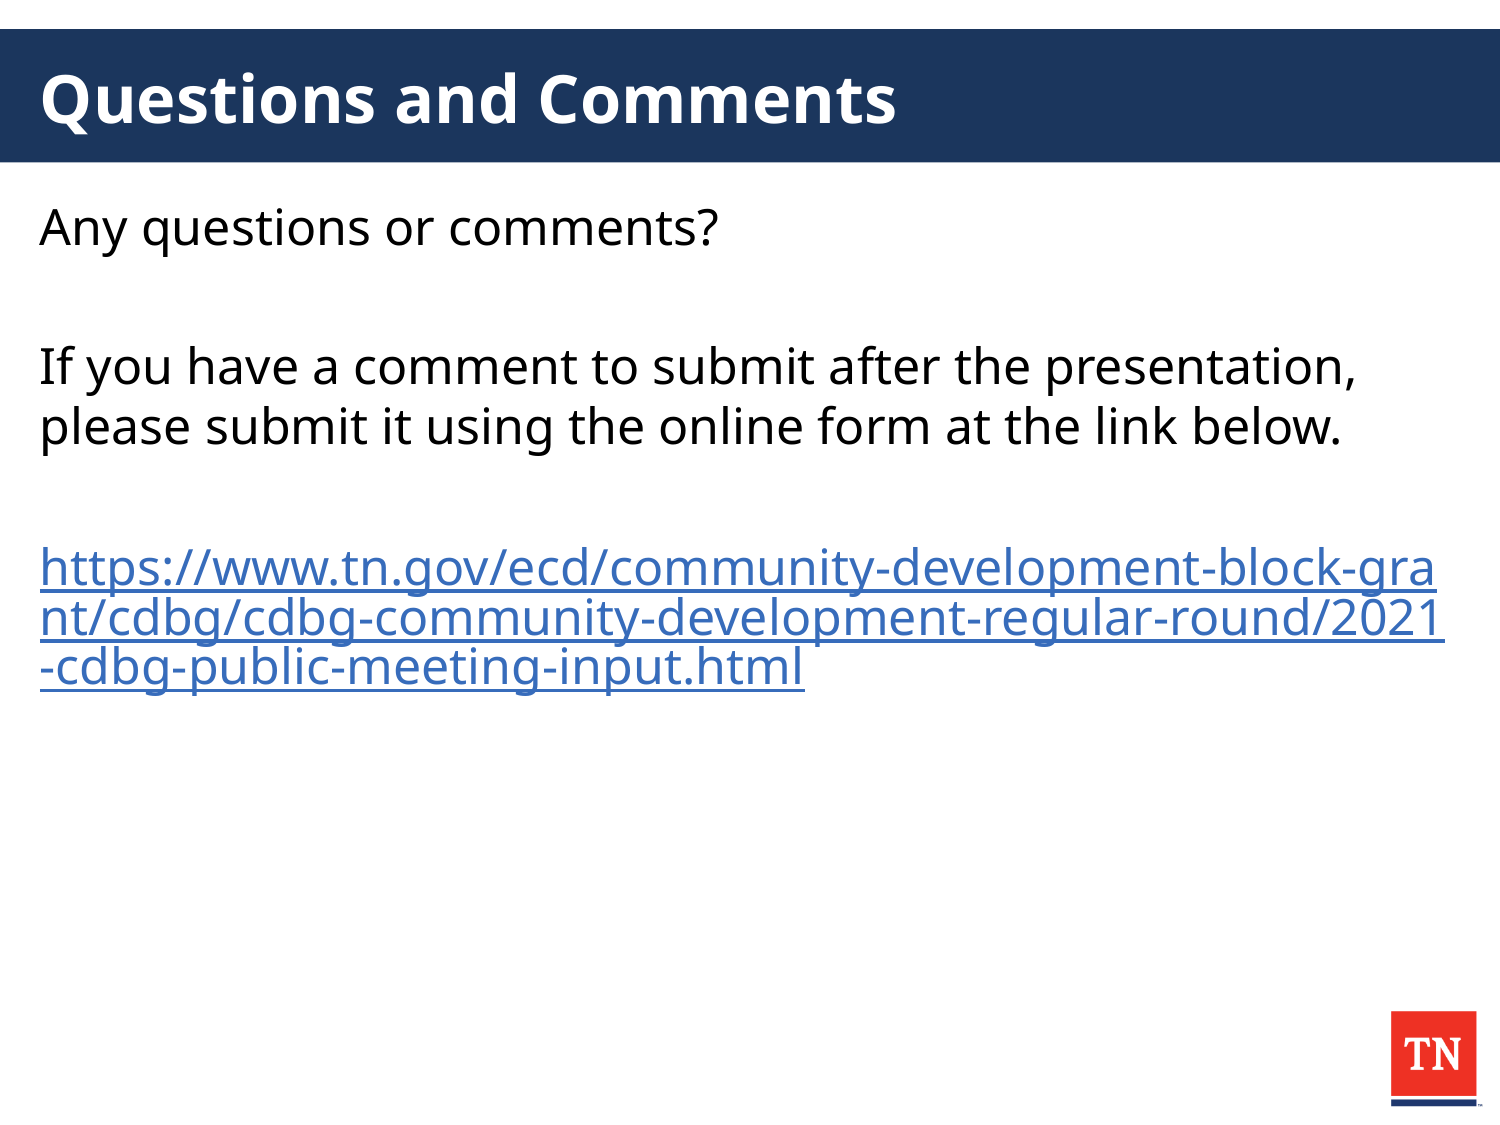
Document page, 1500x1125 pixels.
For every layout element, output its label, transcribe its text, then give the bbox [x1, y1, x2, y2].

list Any questions or comments? If you have a comment to submit after the presentation, please submit it using the online form at the link below. https://www.tn.gov/ecd/community-development-block-grant/cdbg/cdbg-community-development-regular-round/2021-cdbg-public-meeting-input.html [24, 187, 1475, 1100]
picture [1362, 987, 1500, 1125]
title Questions and Comments [24, 29, 1475, 165]
